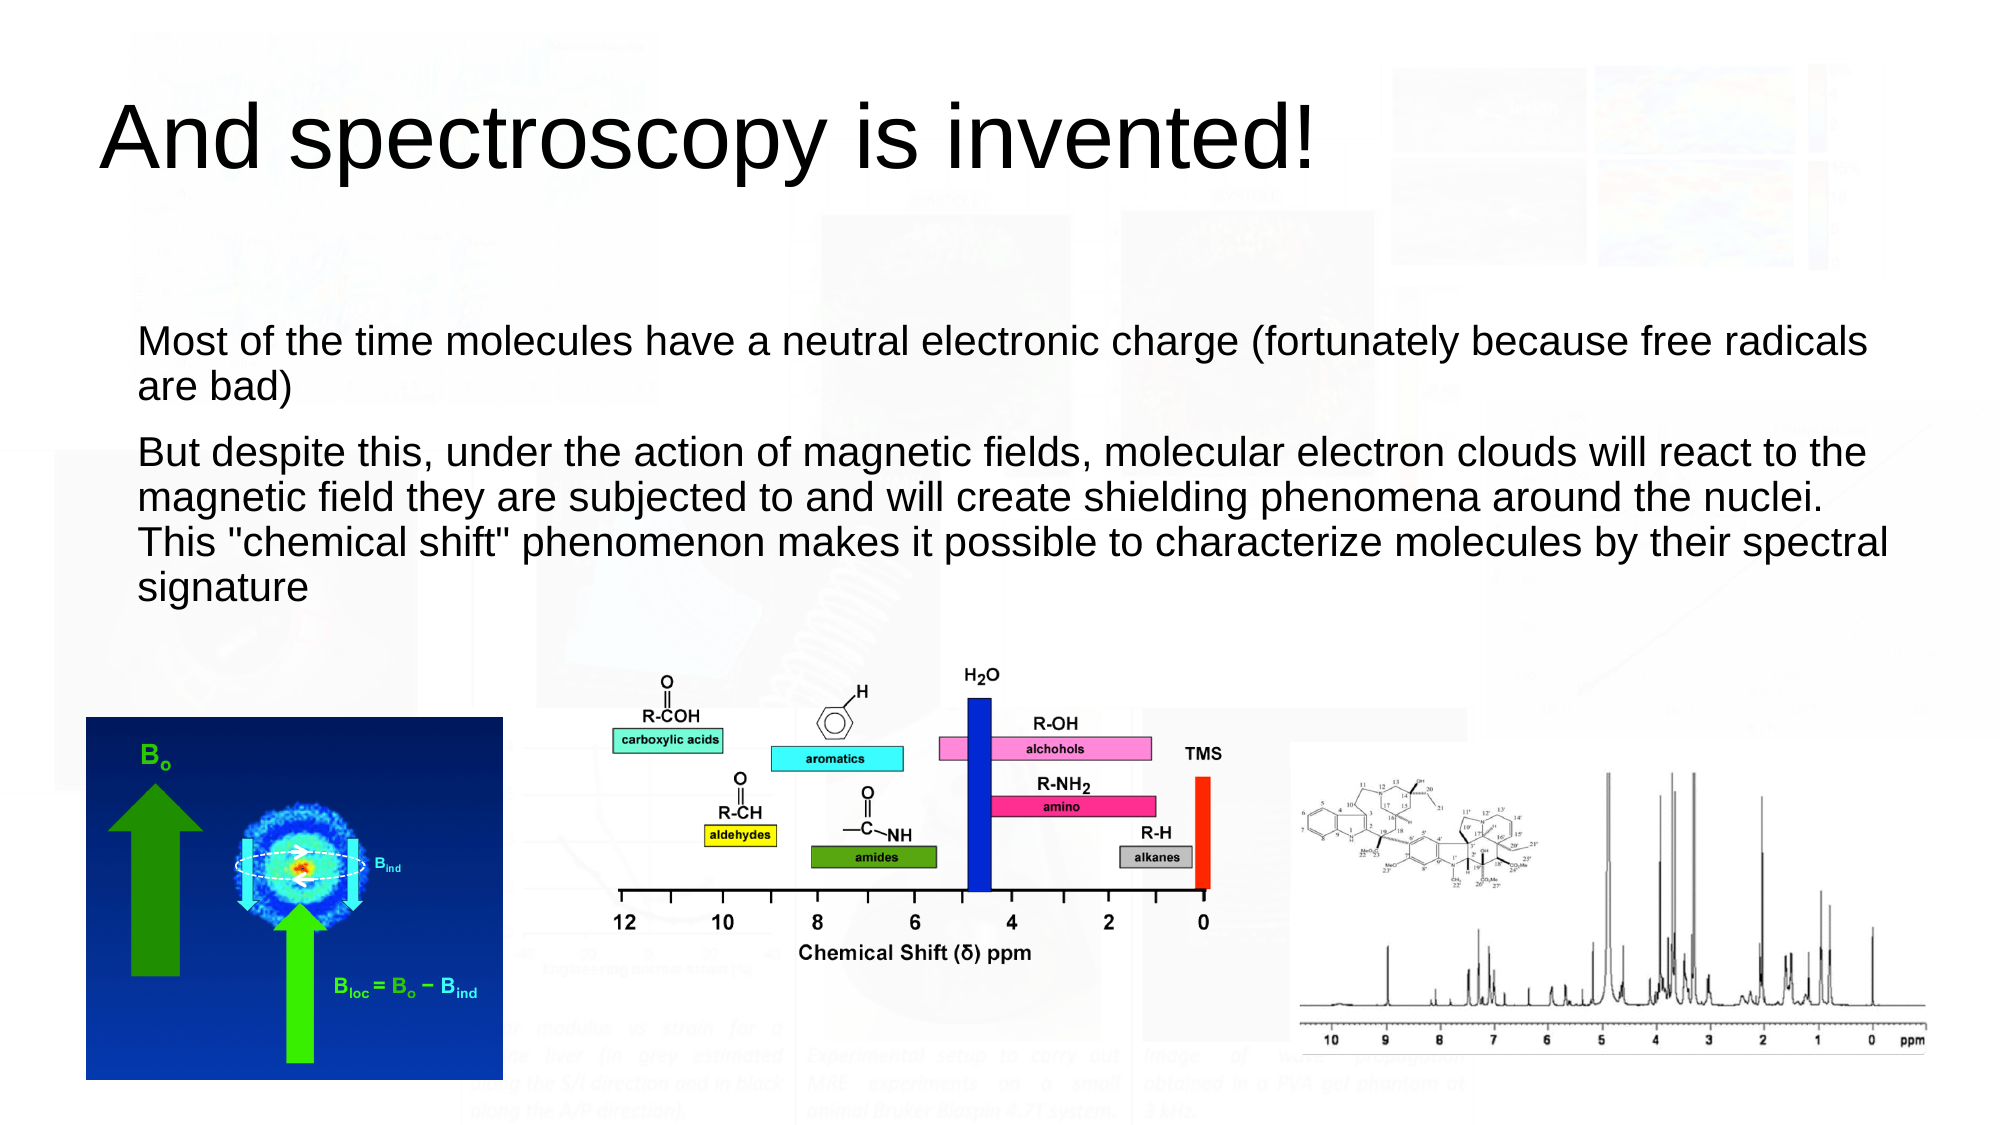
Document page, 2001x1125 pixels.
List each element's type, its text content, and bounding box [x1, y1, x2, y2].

subtitle Most of the time molecules have a neutral electronic charge (fortunately because free radicals are bad) But despite this, under the action of magnetic fields, molecular electron clouds will react to the magnetic field they are subjected to and will create shielding phenomena around the nuclei. This "chemical shift" phenomenon makes it possible to characterize molecules by their spectral signature [99, 263, 1900, 667]
picture [612, 666, 1222, 965]
picture [86, 717, 503, 1080]
title And spectroscopy is invented! [99, 44, 1900, 233]
picture [1289, 742, 1929, 1056]
